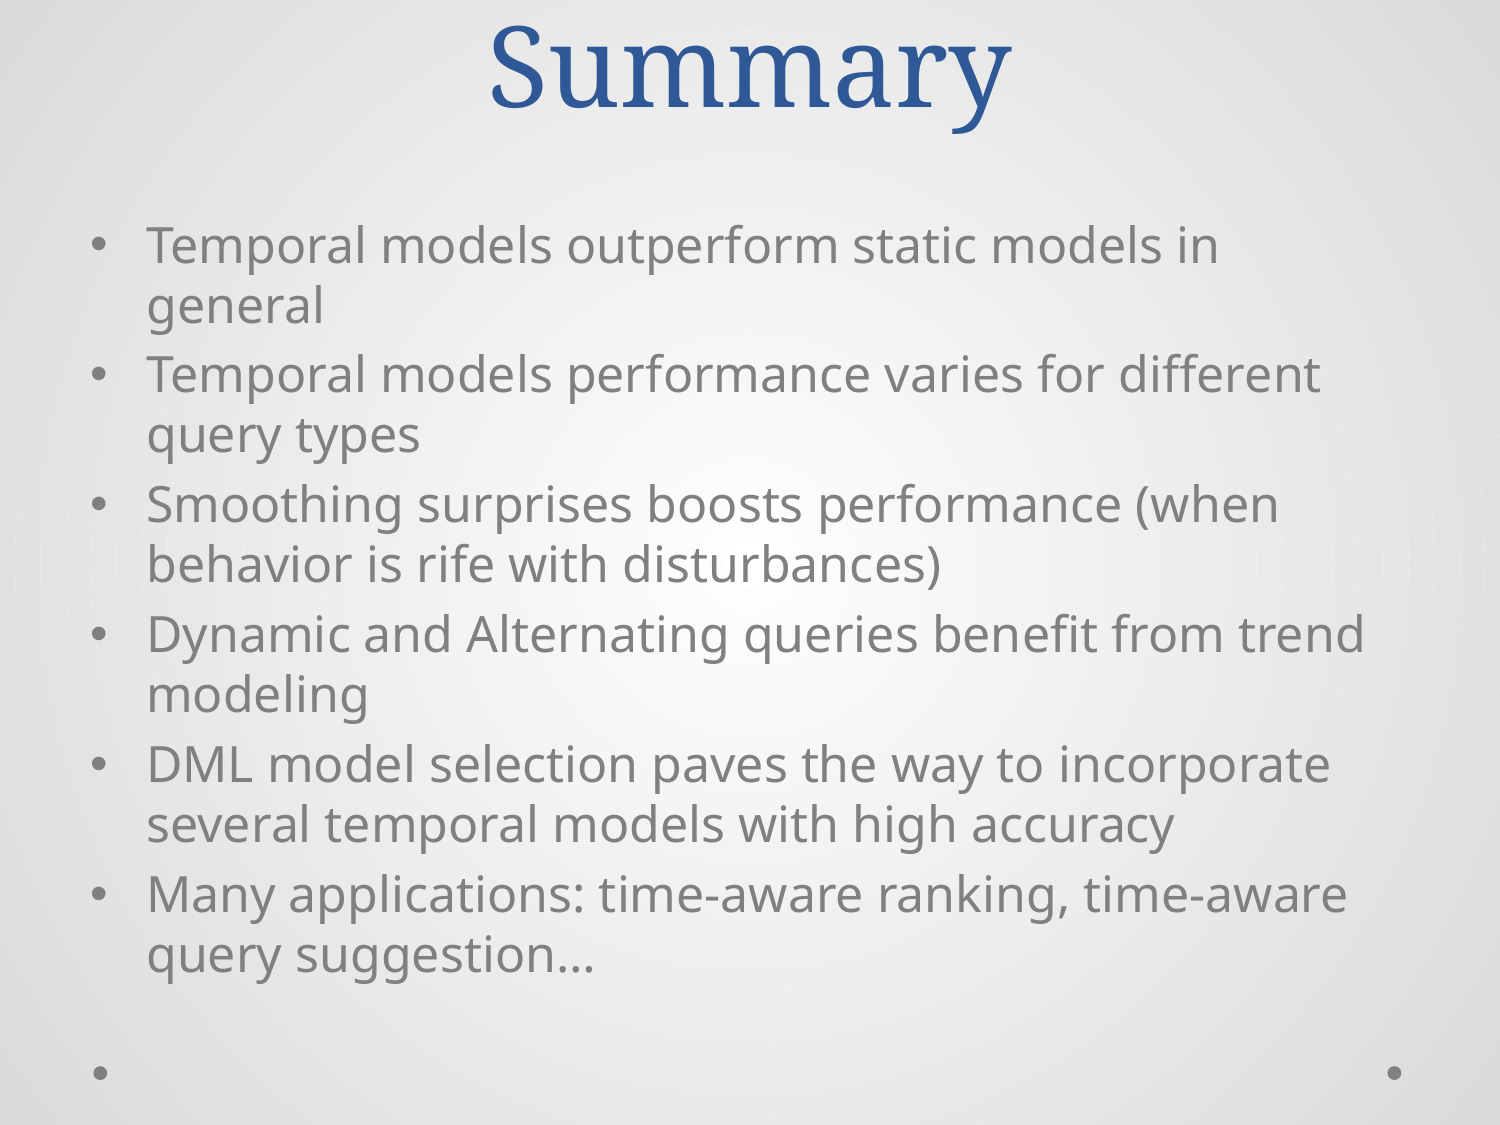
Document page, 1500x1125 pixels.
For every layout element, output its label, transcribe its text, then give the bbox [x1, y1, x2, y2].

list Temporal models outperform static models in general Temporal models performance varies for different query types Smoothing surprises boosts performance (when behavior is rife with disturbances) Dynamic and Alternating queries benefit from trend modeling DML model selection paves the way to incorporate several temporal models with high accuracy Many applications: time-aware ranking, time-aware query suggestion… [75, 205, 1425, 1049]
title Summary [75, 0, 1425, 138]
